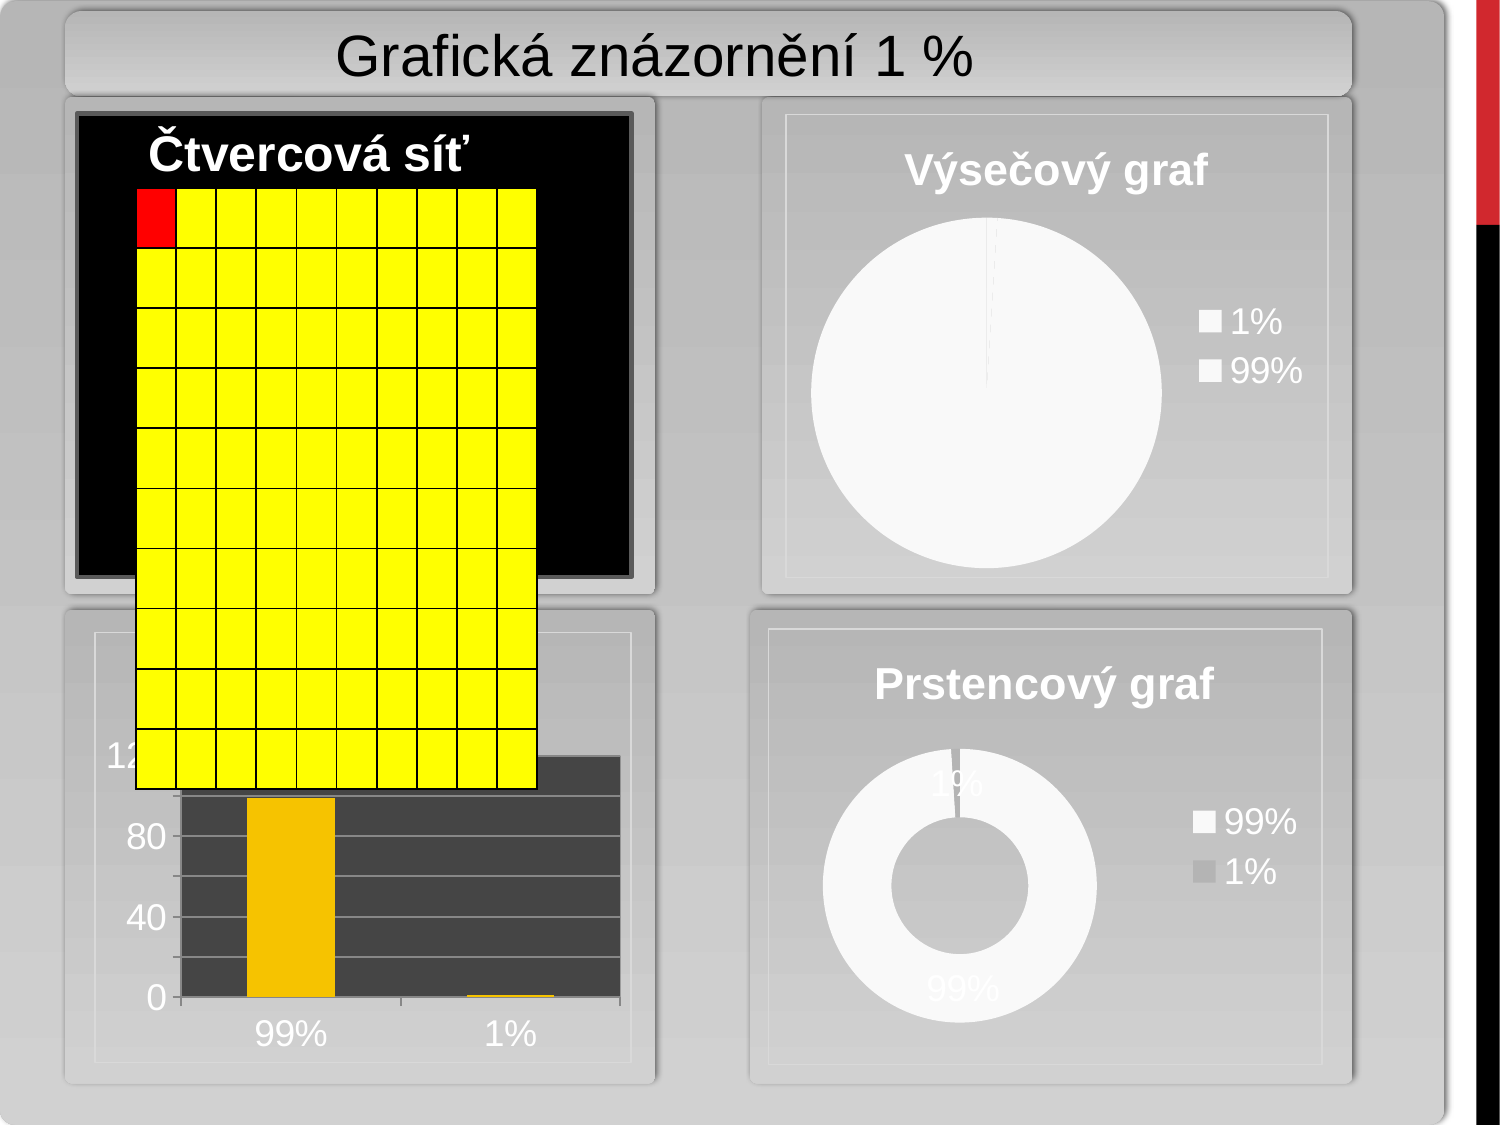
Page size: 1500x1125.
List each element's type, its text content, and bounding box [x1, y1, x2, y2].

table_cell [257, 249, 296, 307]
table_cell [458, 369, 496, 427]
table_header [297, 189, 336, 247]
chart [767, 627, 1323, 1066]
table_cell [337, 249, 376, 307]
table_header [257, 189, 296, 247]
text_box [0, 1, 1445, 1125]
text_box Čtvercová síť [133, 113, 508, 189]
text_box Grafická znázornění 1 % [320, 10, 1118, 96]
table_cell [137, 429, 175, 488]
table_cell [418, 309, 456, 367]
table_cell [137, 609, 175, 630]
table_cell [137, 549, 175, 608]
table_cell [418, 609, 456, 630]
text_box [75, 111, 634, 579]
table_cell [137, 489, 175, 548]
table_cell [337, 429, 376, 488]
table_cell [257, 489, 296, 548]
table_header [378, 189, 416, 247]
table_cell [337, 549, 376, 608]
table_cell [177, 309, 215, 367]
table_cell [498, 489, 536, 548]
table_cell [257, 549, 296, 608]
table_cell [498, 549, 536, 608]
table_cell [498, 369, 536, 427]
table_cell [217, 609, 255, 630]
table_cell [498, 249, 536, 307]
table_cell [217, 549, 255, 608]
table_cell [418, 429, 456, 488]
table_cell [217, 309, 255, 367]
table_cell [257, 309, 296, 367]
chart [94, 631, 632, 1064]
table_cell [177, 249, 215, 307]
table_cell [137, 249, 175, 307]
table_cell [137, 309, 175, 367]
table_cell [257, 609, 296, 630]
table_header [217, 189, 255, 247]
table_cell [498, 309, 536, 367]
table_cell [337, 609, 376, 630]
table_cell [337, 309, 376, 367]
table_cell [378, 249, 416, 307]
table_cell [337, 489, 376, 548]
text_box [661, 10, 1353, 97]
table_cell [337, 369, 376, 427]
table_cell [498, 429, 536, 488]
table_cell [257, 429, 296, 488]
text_box [761, 98, 1353, 595]
table_cell [257, 369, 296, 427]
table_cell [418, 369, 456, 427]
chart [785, 113, 1329, 579]
text_box [64, 10, 320, 92]
table_cell [177, 369, 215, 427]
table_cell [177, 429, 215, 488]
table_cell [418, 489, 456, 548]
table_cell [297, 309, 336, 367]
table_cell [217, 369, 255, 427]
table_header [177, 189, 215, 247]
table_cell [418, 249, 456, 307]
table_cell [297, 249, 336, 307]
table_cell [378, 489, 416, 548]
text_box [64, 609, 656, 1084]
table_header [137, 189, 175, 247]
table_cell [177, 489, 215, 548]
table_header [458, 189, 496, 247]
table_header [337, 189, 376, 247]
table_cell [297, 609, 336, 630]
table_cell [217, 249, 255, 307]
table_header [498, 189, 536, 247]
table_cell [458, 549, 496, 608]
table_cell [297, 429, 336, 488]
table_cell [458, 429, 496, 488]
table_cell [418, 549, 456, 608]
table_cell [217, 489, 255, 548]
table_cell [137, 369, 175, 427]
table_cell [498, 609, 536, 630]
table_cell [297, 549, 336, 608]
table_cell [378, 429, 416, 488]
text_box [64, 96, 656, 595]
table_cell [458, 309, 496, 367]
text_box [749, 609, 1353, 1084]
table_cell [458, 249, 496, 307]
table_cell [297, 489, 336, 548]
table_cell [177, 609, 215, 630]
table_cell [297, 369, 336, 427]
table_cell [458, 609, 496, 630]
table_cell [177, 549, 215, 608]
table_cell [378, 609, 416, 630]
table_cell [378, 369, 416, 427]
table_cell [458, 489, 496, 548]
table_header [418, 189, 456, 247]
table_cell [378, 549, 416, 608]
table_cell [378, 309, 416, 367]
table_cell [217, 429, 255, 488]
